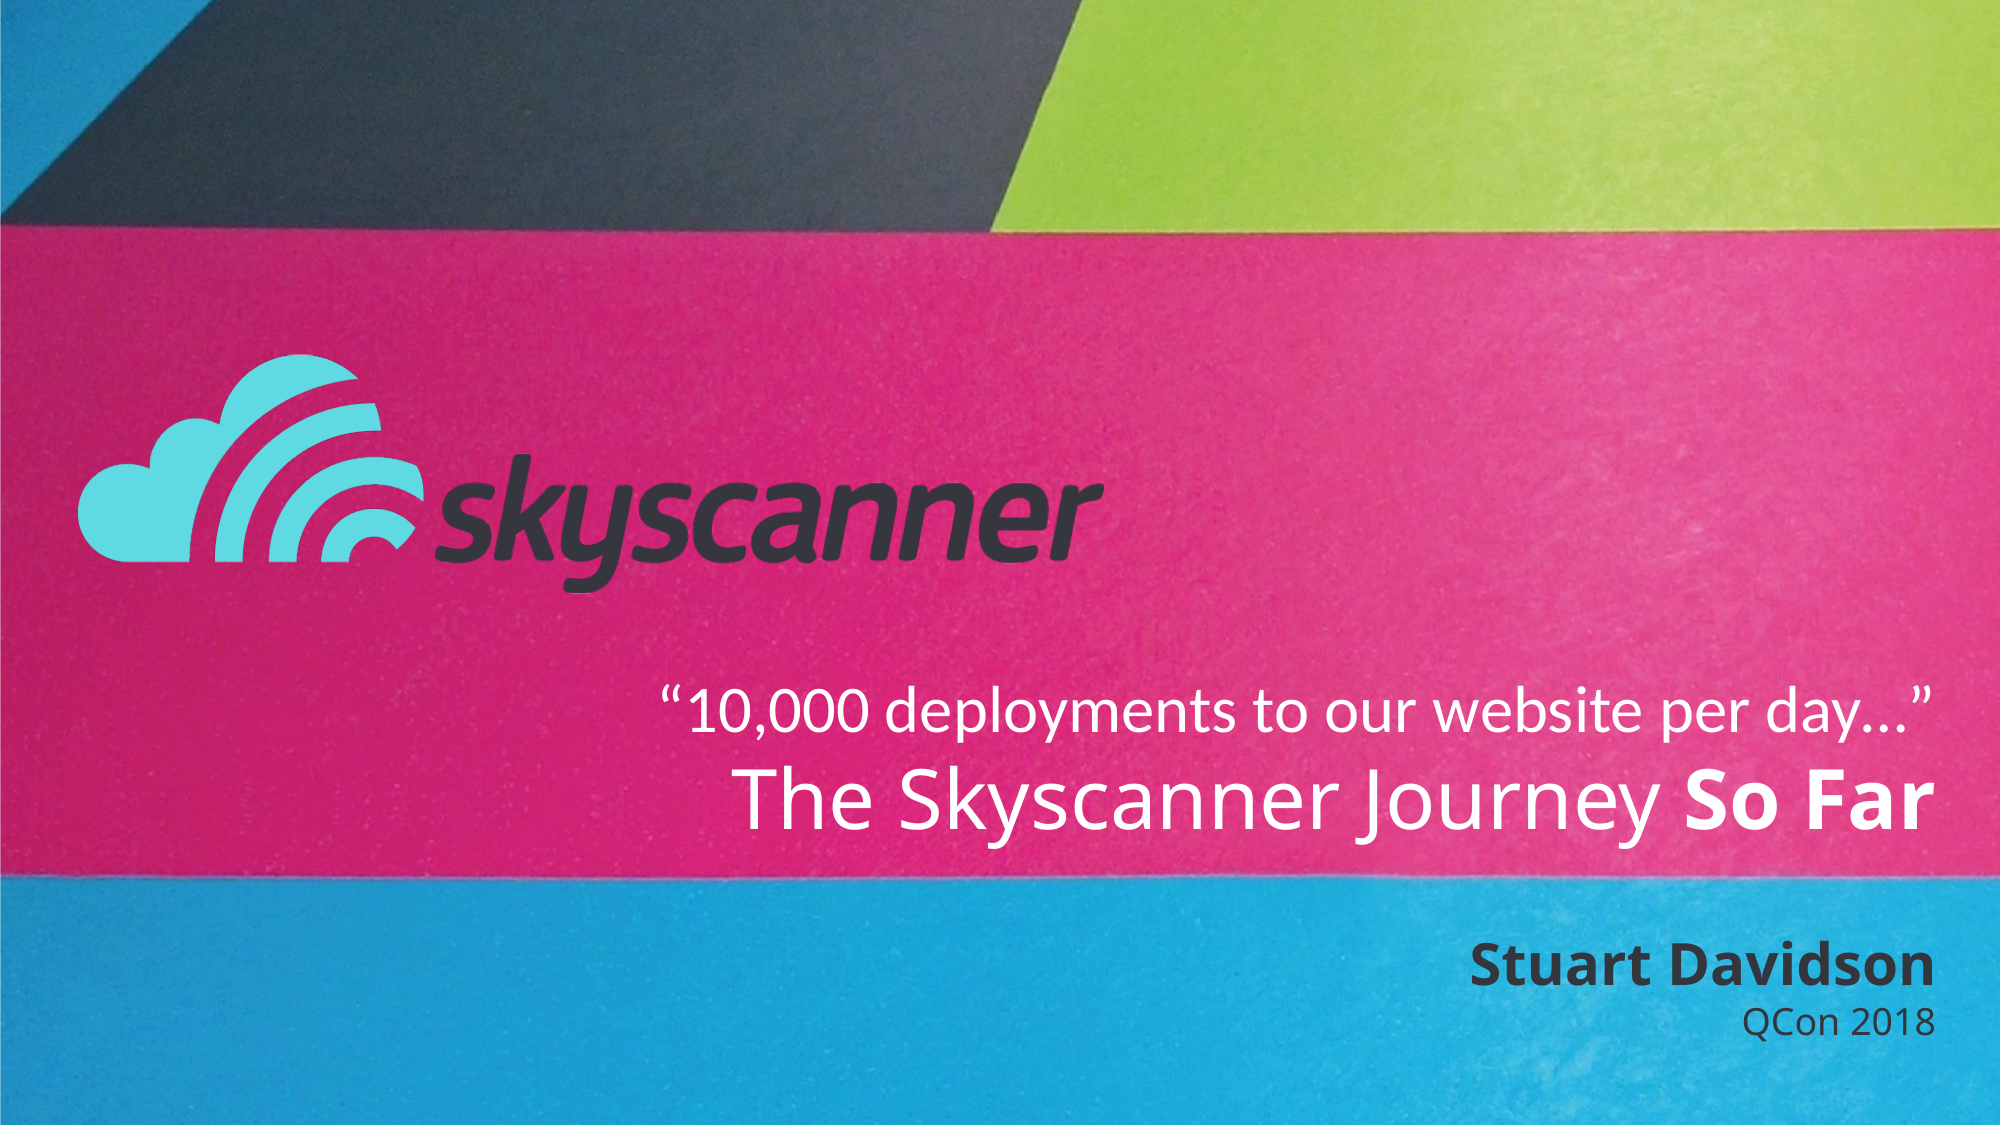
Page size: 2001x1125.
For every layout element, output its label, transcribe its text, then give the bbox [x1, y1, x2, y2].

text_box “10,000 deployments to our website per day…” The Skyscanner Journey So Far [256, 659, 1949, 853]
picture [0, 0, 2000, 1125]
text_box Stuart Davidson QCon 2018 [858, 921, 1950, 1049]
